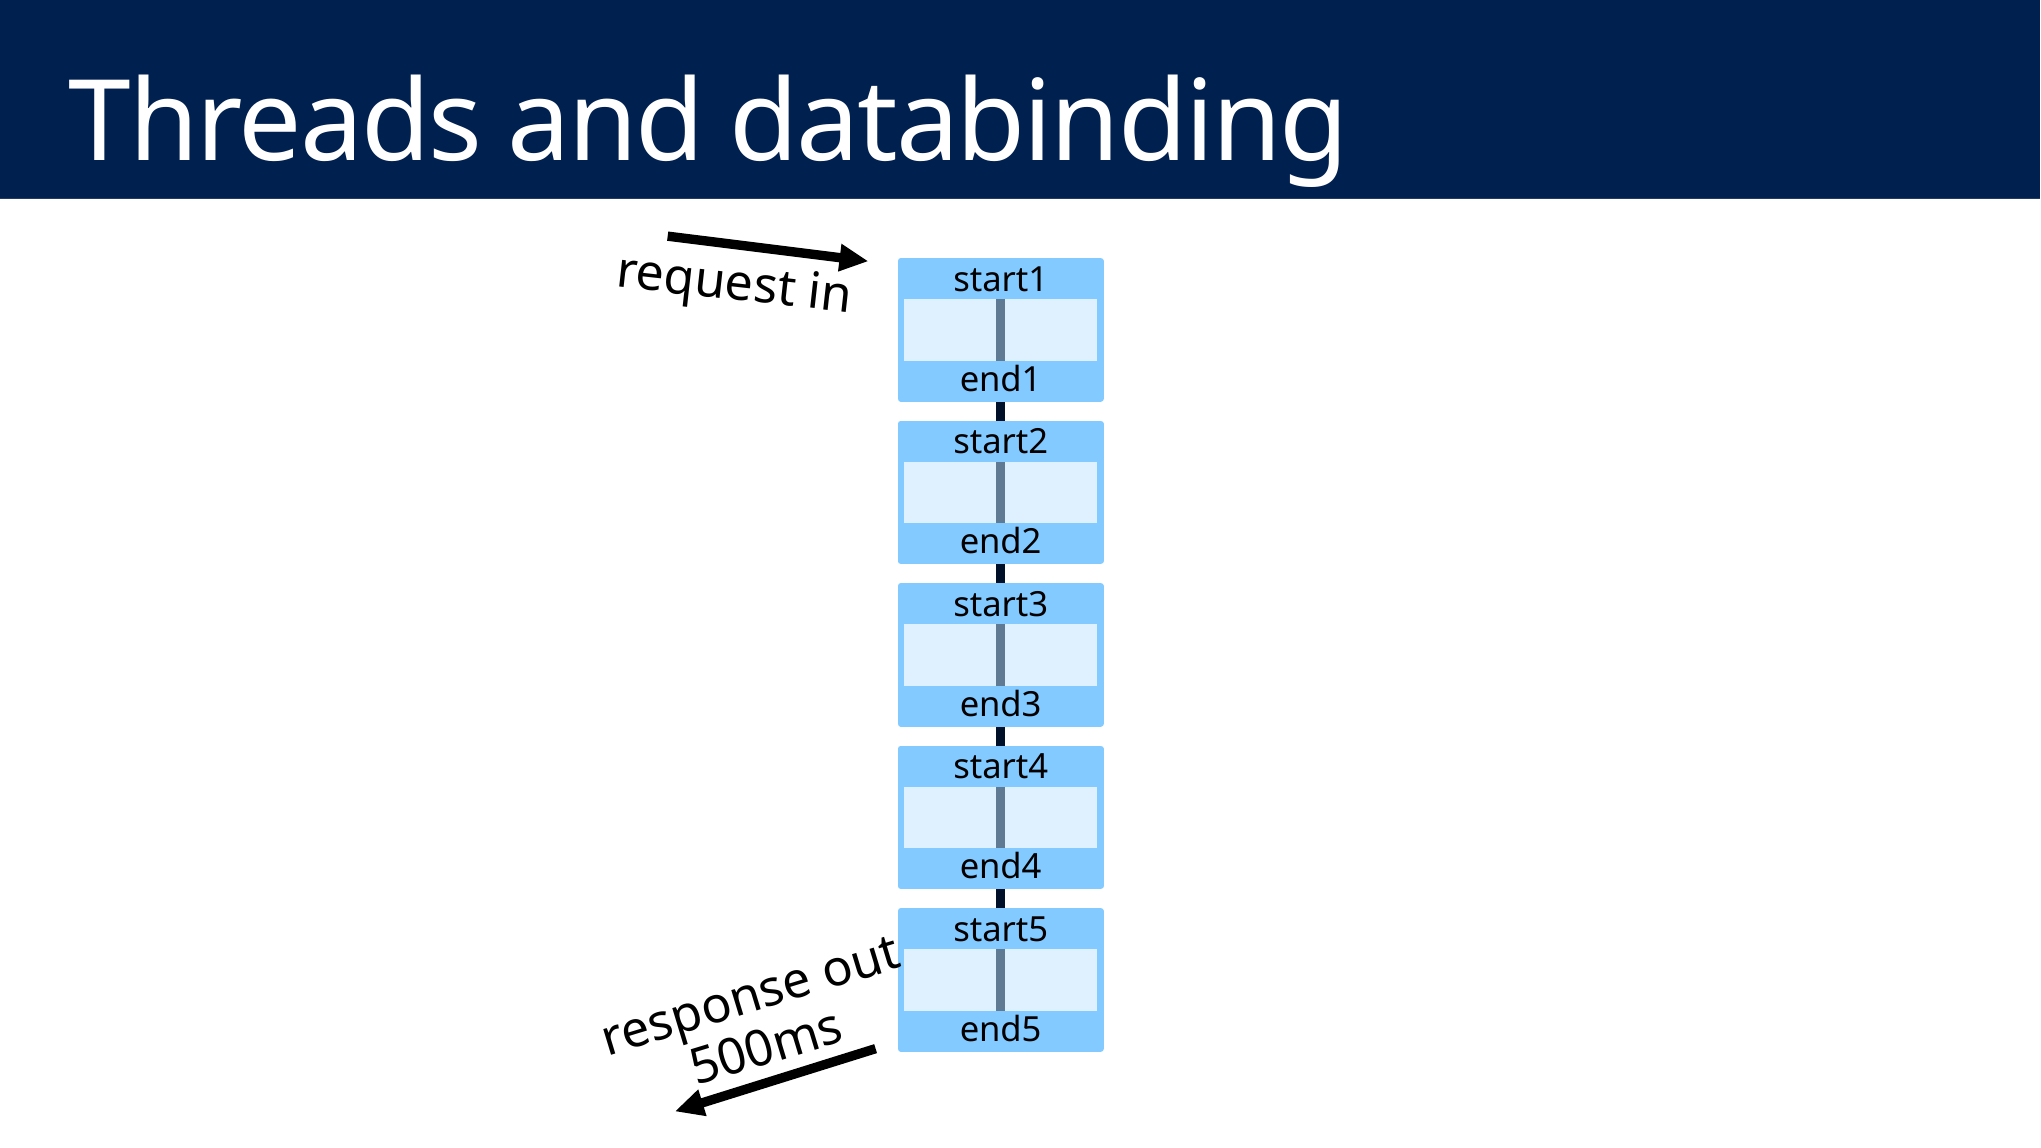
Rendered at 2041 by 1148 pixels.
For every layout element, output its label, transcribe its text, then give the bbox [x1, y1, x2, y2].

title Threads and databinding [45, 48, 1996, 200]
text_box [900, 910, 1101, 1049]
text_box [900, 585, 1101, 724]
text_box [900, 260, 1101, 399]
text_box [675, 1048, 876, 1112]
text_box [619, 235, 868, 312]
text_box response out 500ms [640, 958, 878, 1085]
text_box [900, 423, 1101, 562]
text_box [900, 748, 1101, 887]
